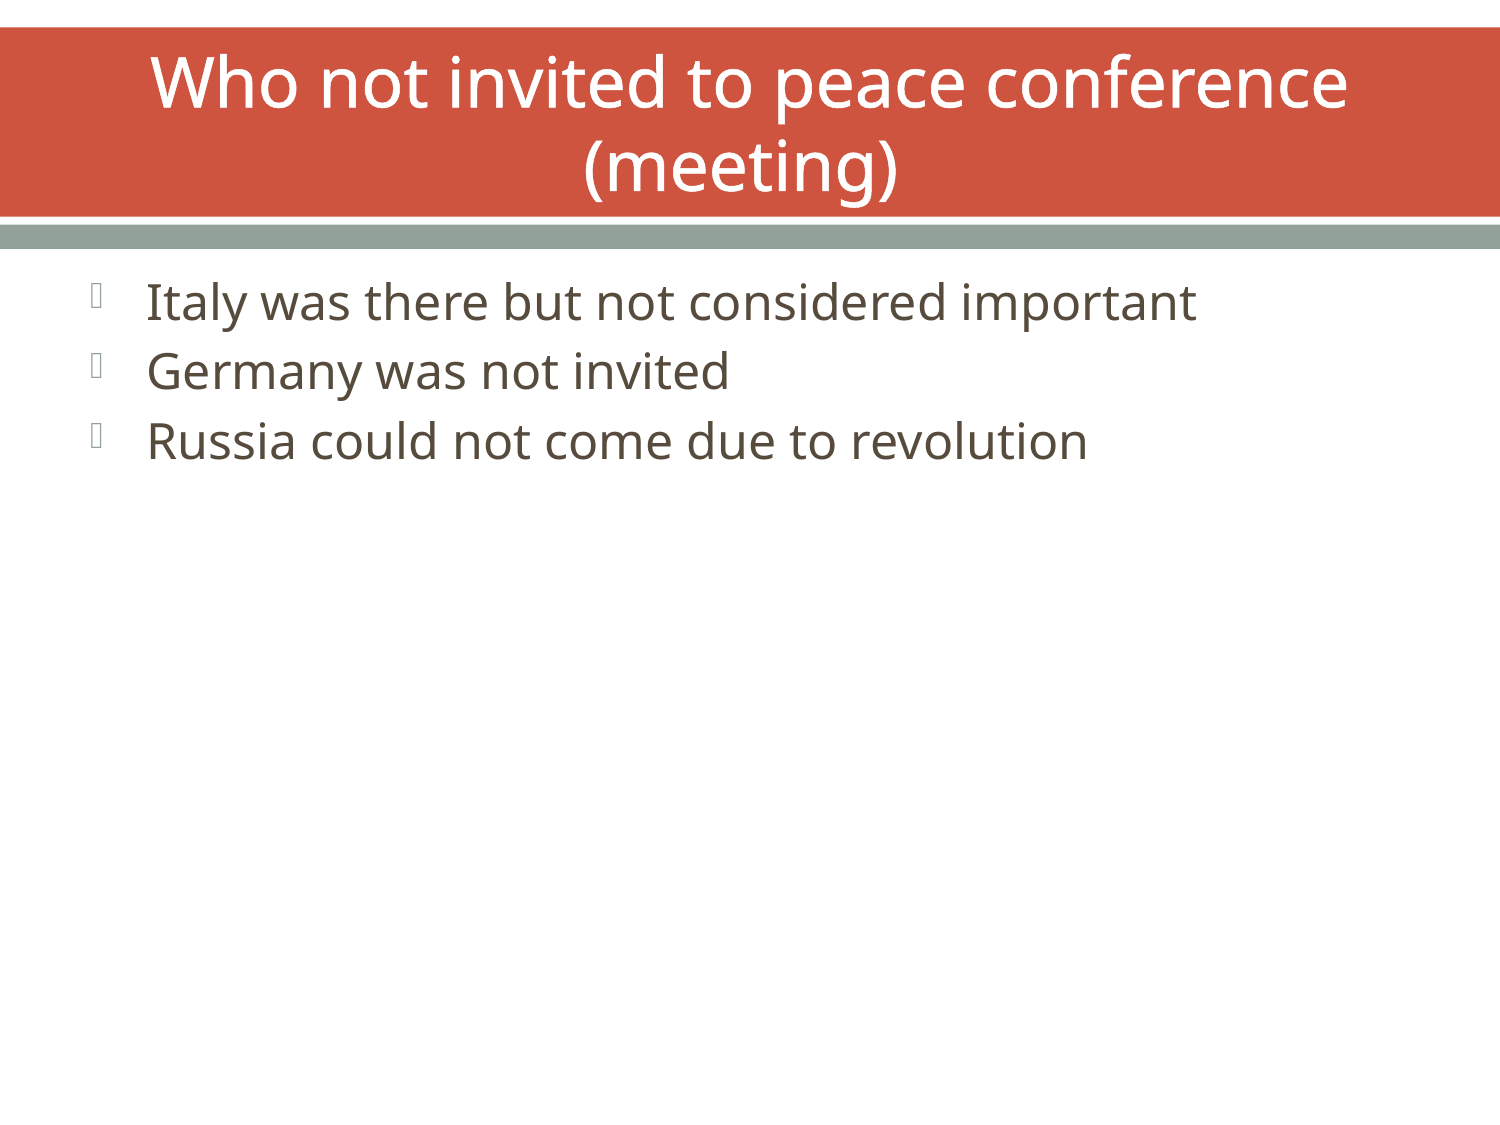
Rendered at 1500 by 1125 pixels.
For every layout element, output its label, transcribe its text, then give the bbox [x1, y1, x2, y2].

list Italy was there but not considered important Germany was not invited Russia could not come due to revolution [75, 262, 1425, 1005]
title Who not invited to peace conference (meeting) [75, 29, 1425, 213]
